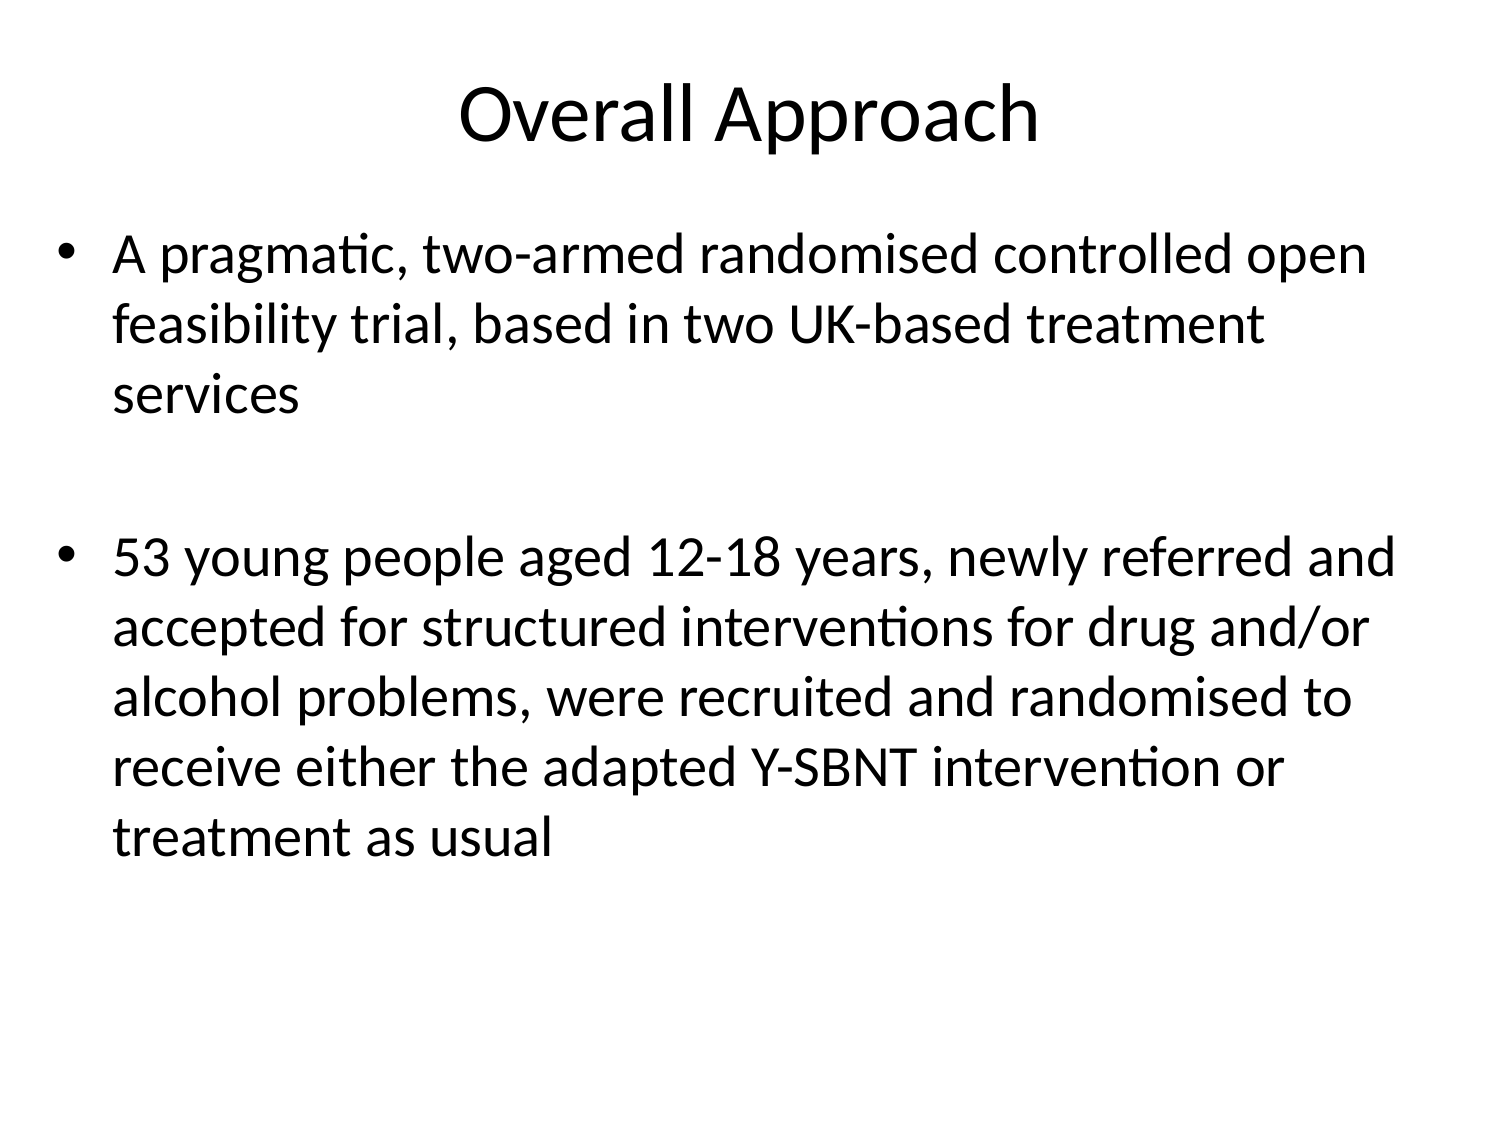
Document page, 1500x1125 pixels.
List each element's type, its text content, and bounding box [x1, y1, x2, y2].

title Overall Approach [75, 42, 1425, 173]
list A pragmatic, two-armed randomised controlled open feasibility trial, based in two UK-based treatment services 53 young people aged 12-18 years, newly referred and accepted for structured interventions for drug and/or alcohol problems, were recruited and randomised to receive either the adapted Y-SBNT intervention or treatment as usual [41, 208, 1447, 1094]
